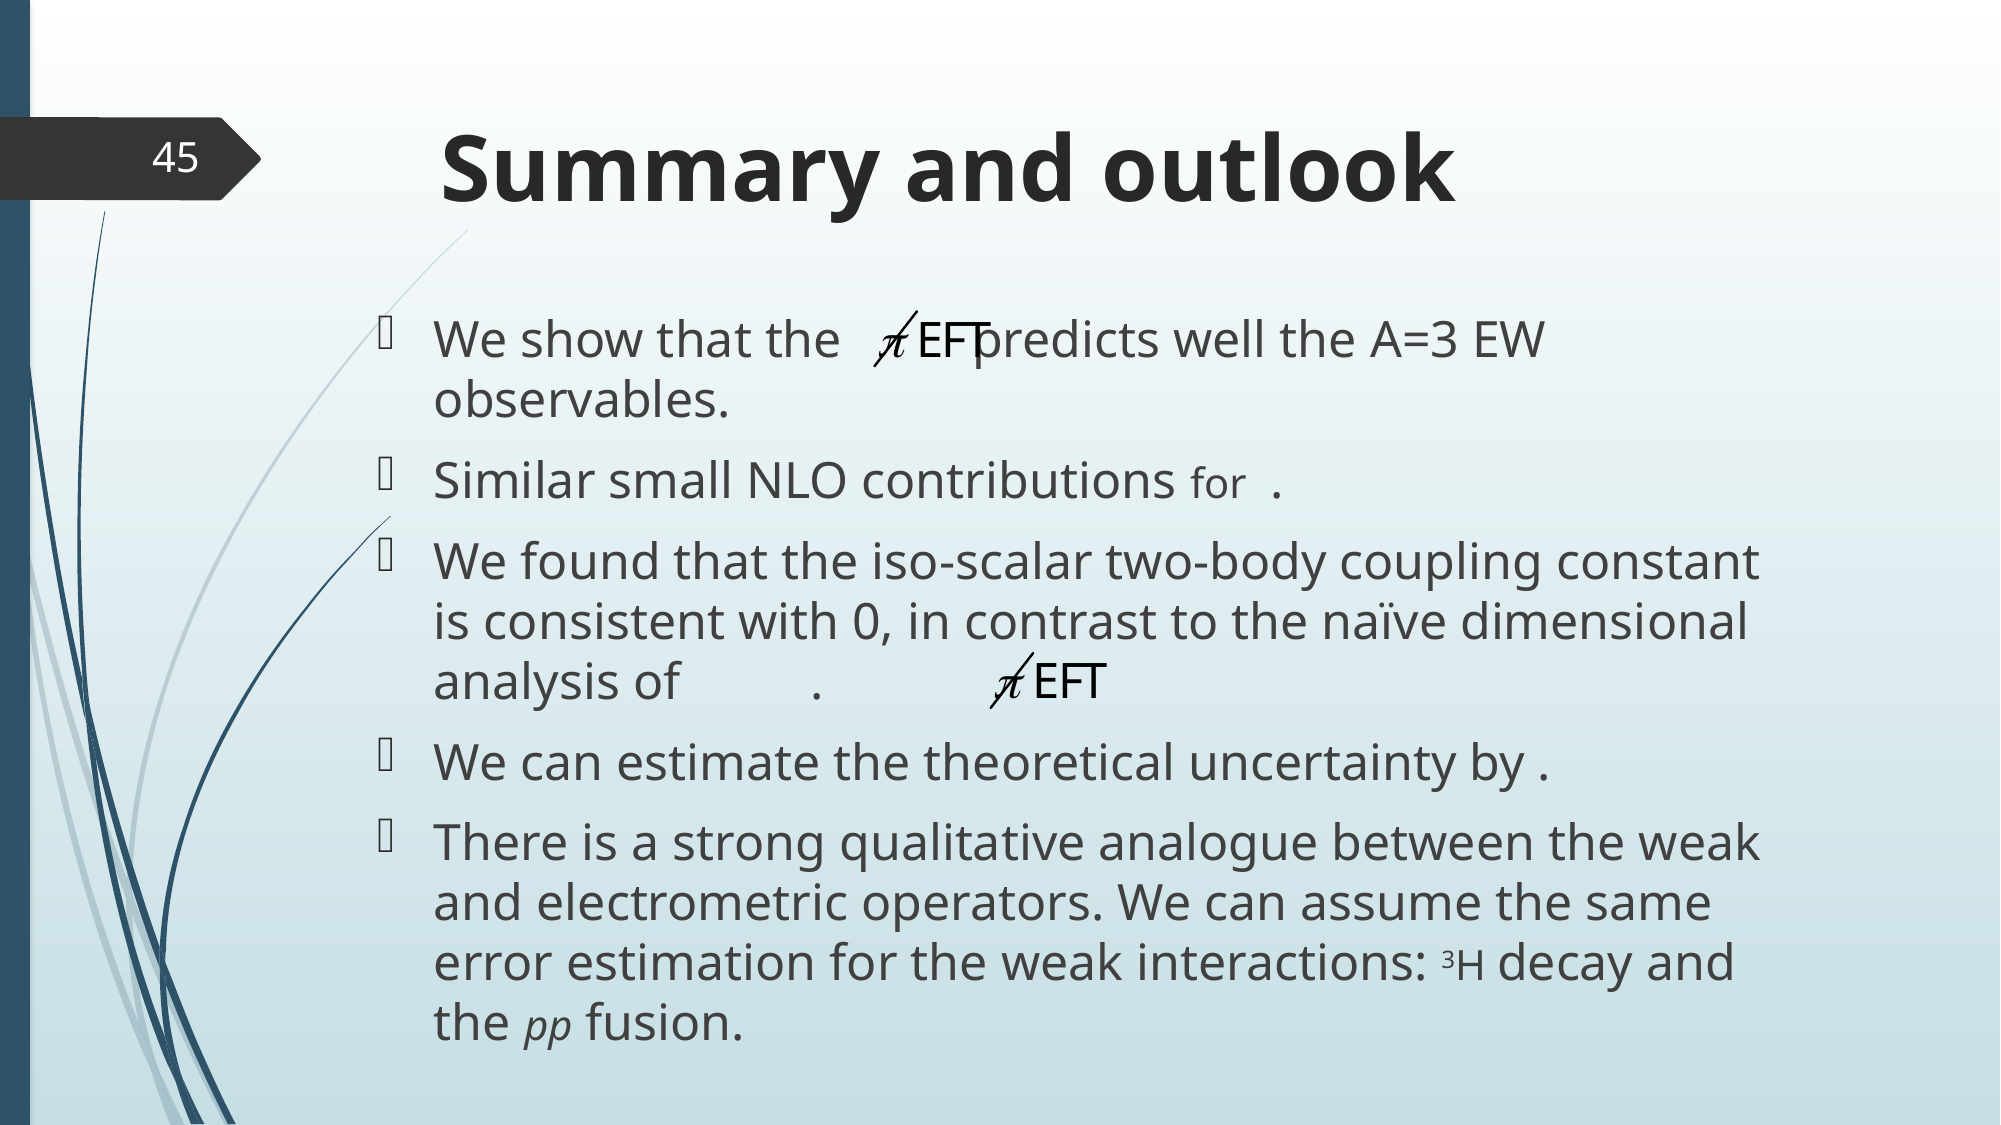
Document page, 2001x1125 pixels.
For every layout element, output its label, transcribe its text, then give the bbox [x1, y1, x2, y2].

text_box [980, 641, 1117, 720]
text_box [864, 299, 1001, 378]
title Summary and outlook [425, 102, 1888, 313]
slide_number 44 [87, 129, 216, 190]
